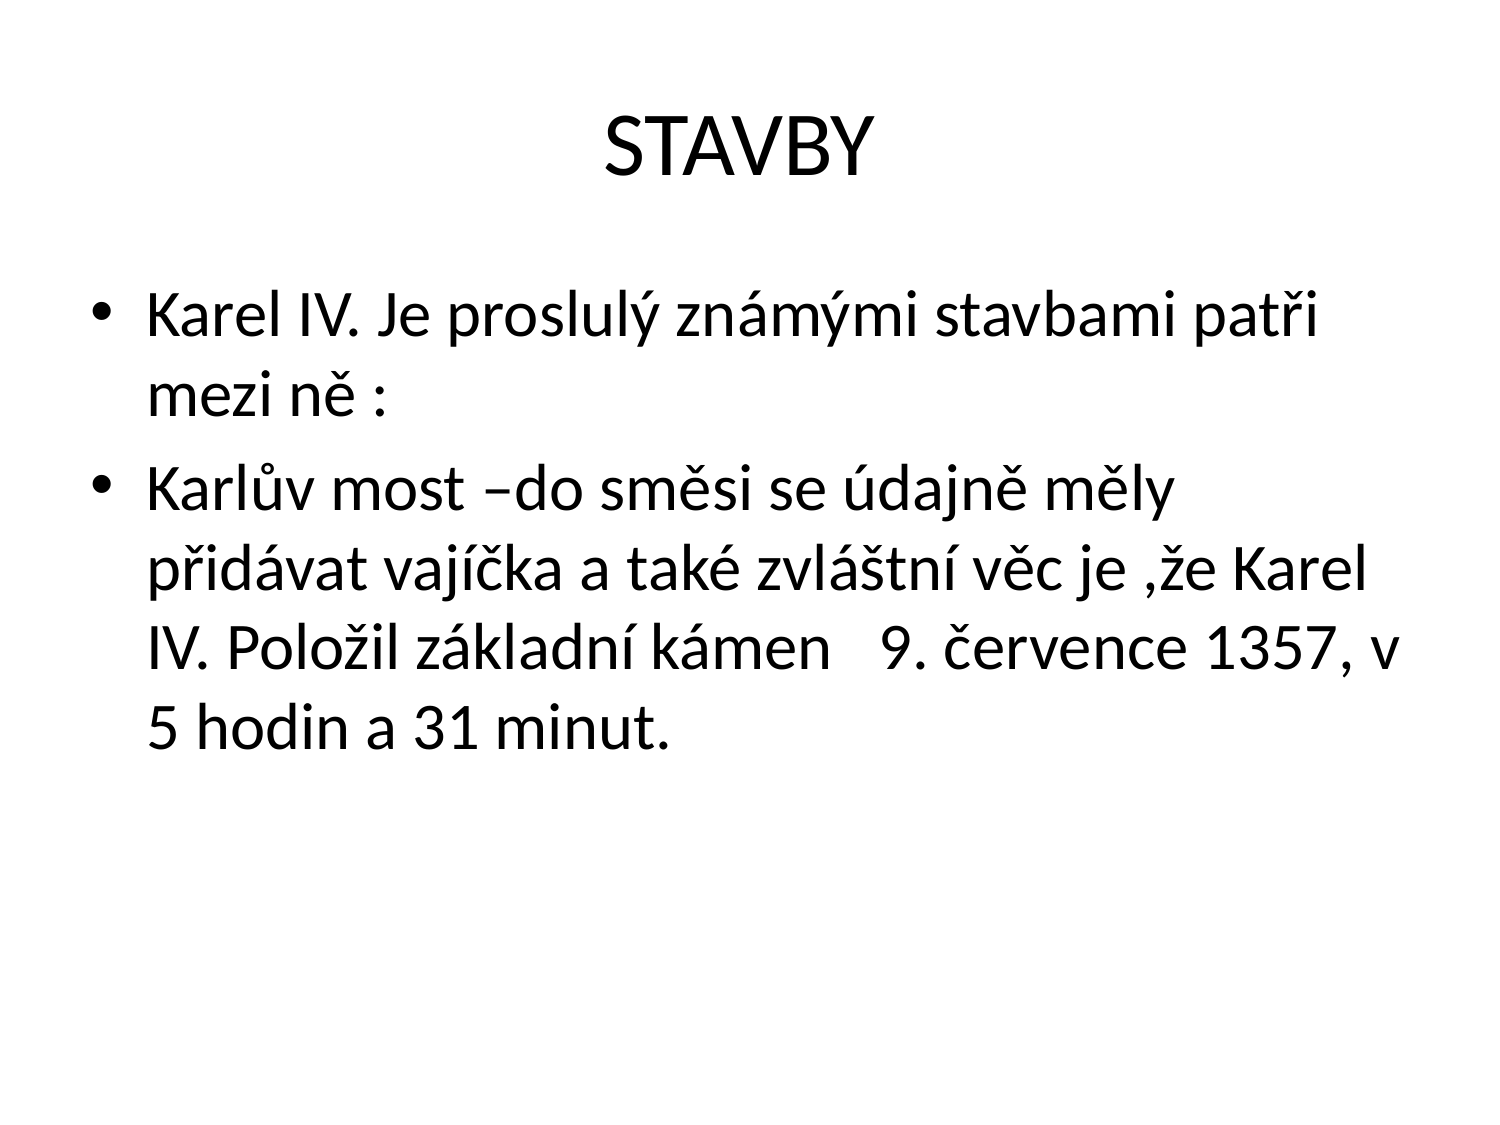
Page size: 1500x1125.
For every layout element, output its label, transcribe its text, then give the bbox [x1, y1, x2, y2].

list Karel IV. Je proslulý známými stavbami patři mezi ně : Karlův most –do směsi se údajně měly přidávat vajíčka a také zvláštní věc je ,že Karel IV. Položil základní kámen 9. července 1357, v 5 hodin a 31 minut. [75, 262, 1425, 1005]
title STAVBY [75, 45, 1425, 233]
